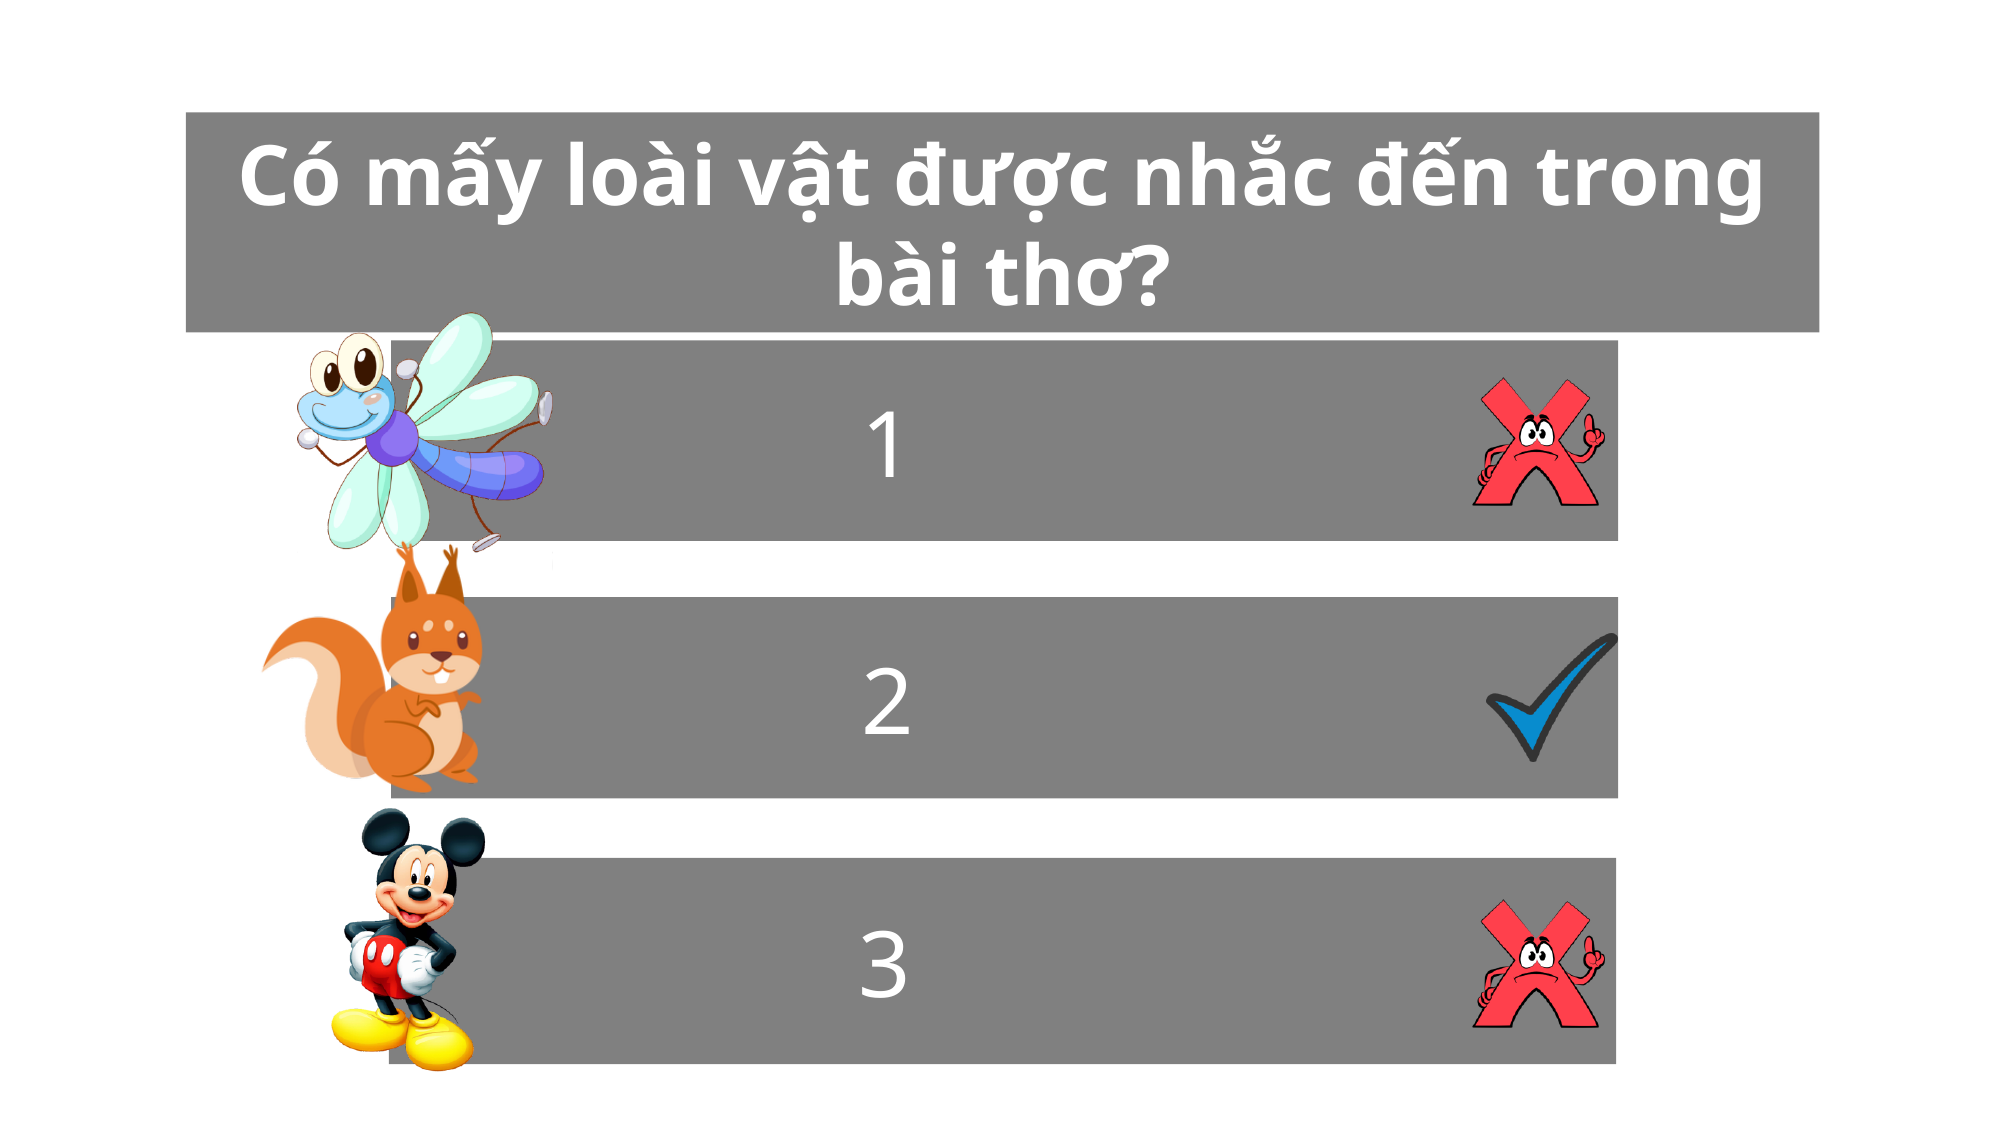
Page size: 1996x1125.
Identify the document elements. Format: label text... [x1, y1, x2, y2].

text_box 2 [513, 597, 1619, 799]
text_box 1 [557, 340, 1619, 541]
picture [234, 312, 554, 1074]
picture [1472, 899, 1606, 1028]
text_box Có mấy loài vật được nhắc đến trong bài thơ? [185, 112, 1820, 333]
picture [1485, 633, 1618, 763]
picture [1472, 377, 1606, 506]
text_box 3 [496, 857, 1617, 1065]
